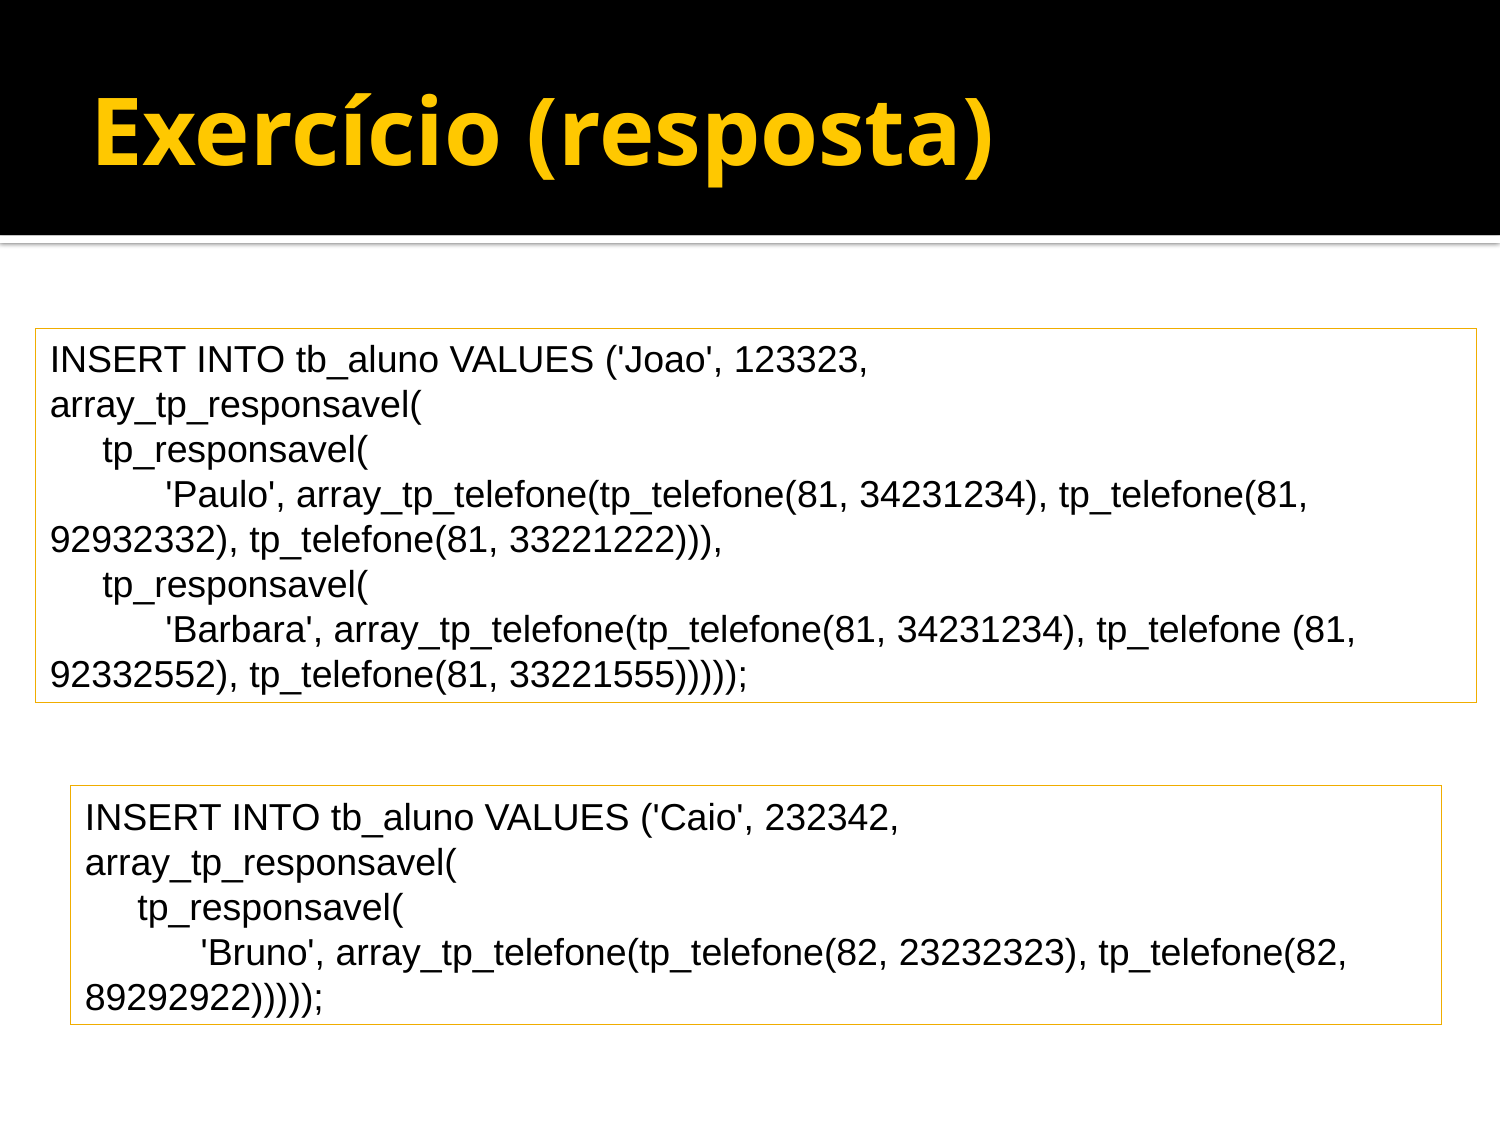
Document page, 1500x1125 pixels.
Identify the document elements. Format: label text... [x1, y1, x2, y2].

title Exercício (resposta) [75, 25, 1425, 231]
text_box INSERT INTO tb_aluno VALUES ('Caio', 232342, array_tp_responsavel( tp_responsavel( 'Bruno', array_tp_telefone(tp_telefone(82, 23232323), tp_telefone(82, 89292922))))); [70, 785, 1442, 1025]
text_box INSERT INTO tb_aluno VALUES ('Joao', 123323, array_tp_responsavel( tp_responsavel( 'Paulo', array_tp_telefone(tp_telefone(81, 34231234), tp_telefone(81, 92932332), tp_telefone(81, 33221222))), tp_responsavel( 'Barbara', array_tp_telefone(tp_telefone(81, 34231234), tp_telefone (81, 92332552), tp_telefone(81, 33221555))))); [35, 328, 1477, 703]
